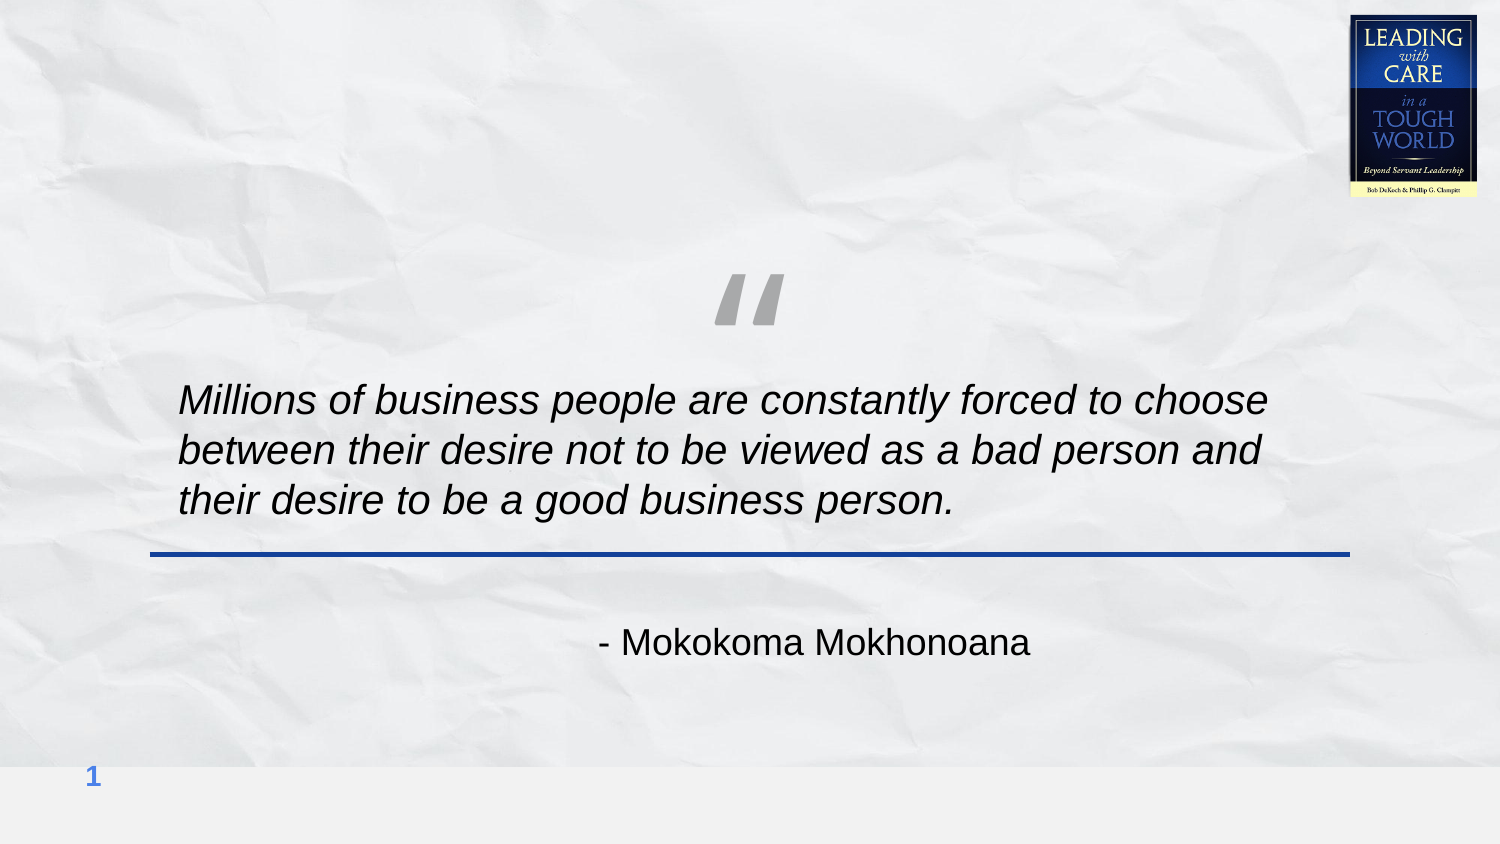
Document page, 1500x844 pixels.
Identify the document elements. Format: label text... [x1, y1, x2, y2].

picture [0, 0, 1500, 767]
text_box 1 [58, 774, 130, 808]
